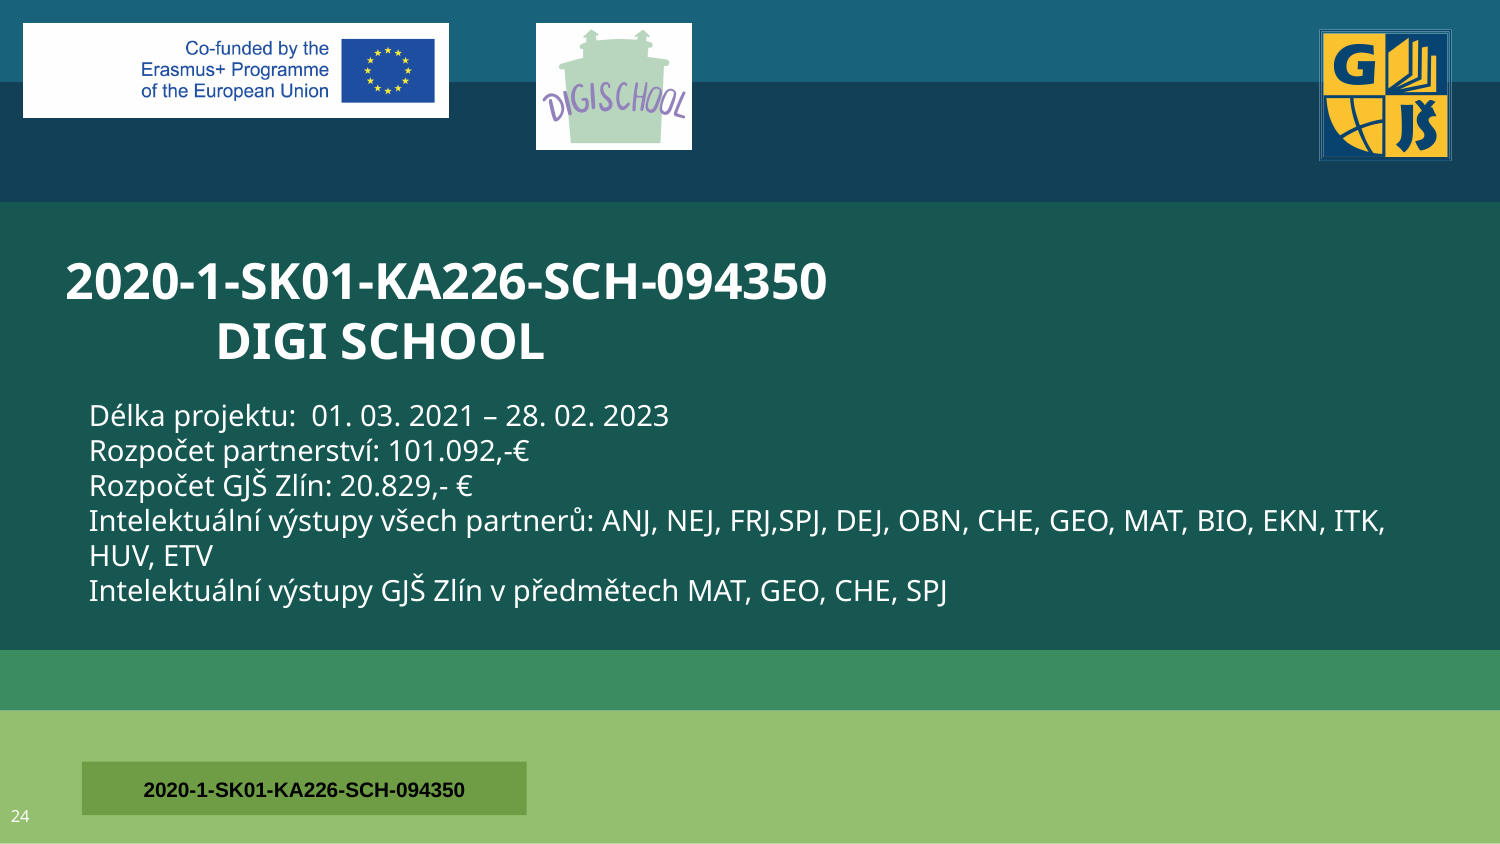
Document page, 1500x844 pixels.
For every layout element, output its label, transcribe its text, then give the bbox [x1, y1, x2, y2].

subtitle 2020-1-SK01-KA226-SCH-094350 DIGI SCHOOL [50, 215, 954, 403]
picture [1316, 0, 1456, 193]
text_box 2020-1-SK01-KA226-SCH-094350 [81, 761, 527, 816]
text_box Délka projektu: 01. 03. 2021 – 28. 02. 2023 Rozpočet partnerství: 101.092,-€ Rozpočet GJŠ Zlín: 20.829,- € Intelektuální výstupy všech partnerů: ANJ, NEJ, FRJ,SPJ, DEJ, OBN, CHE, GEO, MAT, BIO, EKN, ITK, HUV, ETV Intelektuální výstupy GJŠ Zlín v předmětech MAT, GEO, CHE, SPJ [74, 390, 1410, 615]
slide_number 24 [0, 790, 50, 844]
picture [536, 23, 692, 150]
picture [23, 23, 450, 118]
